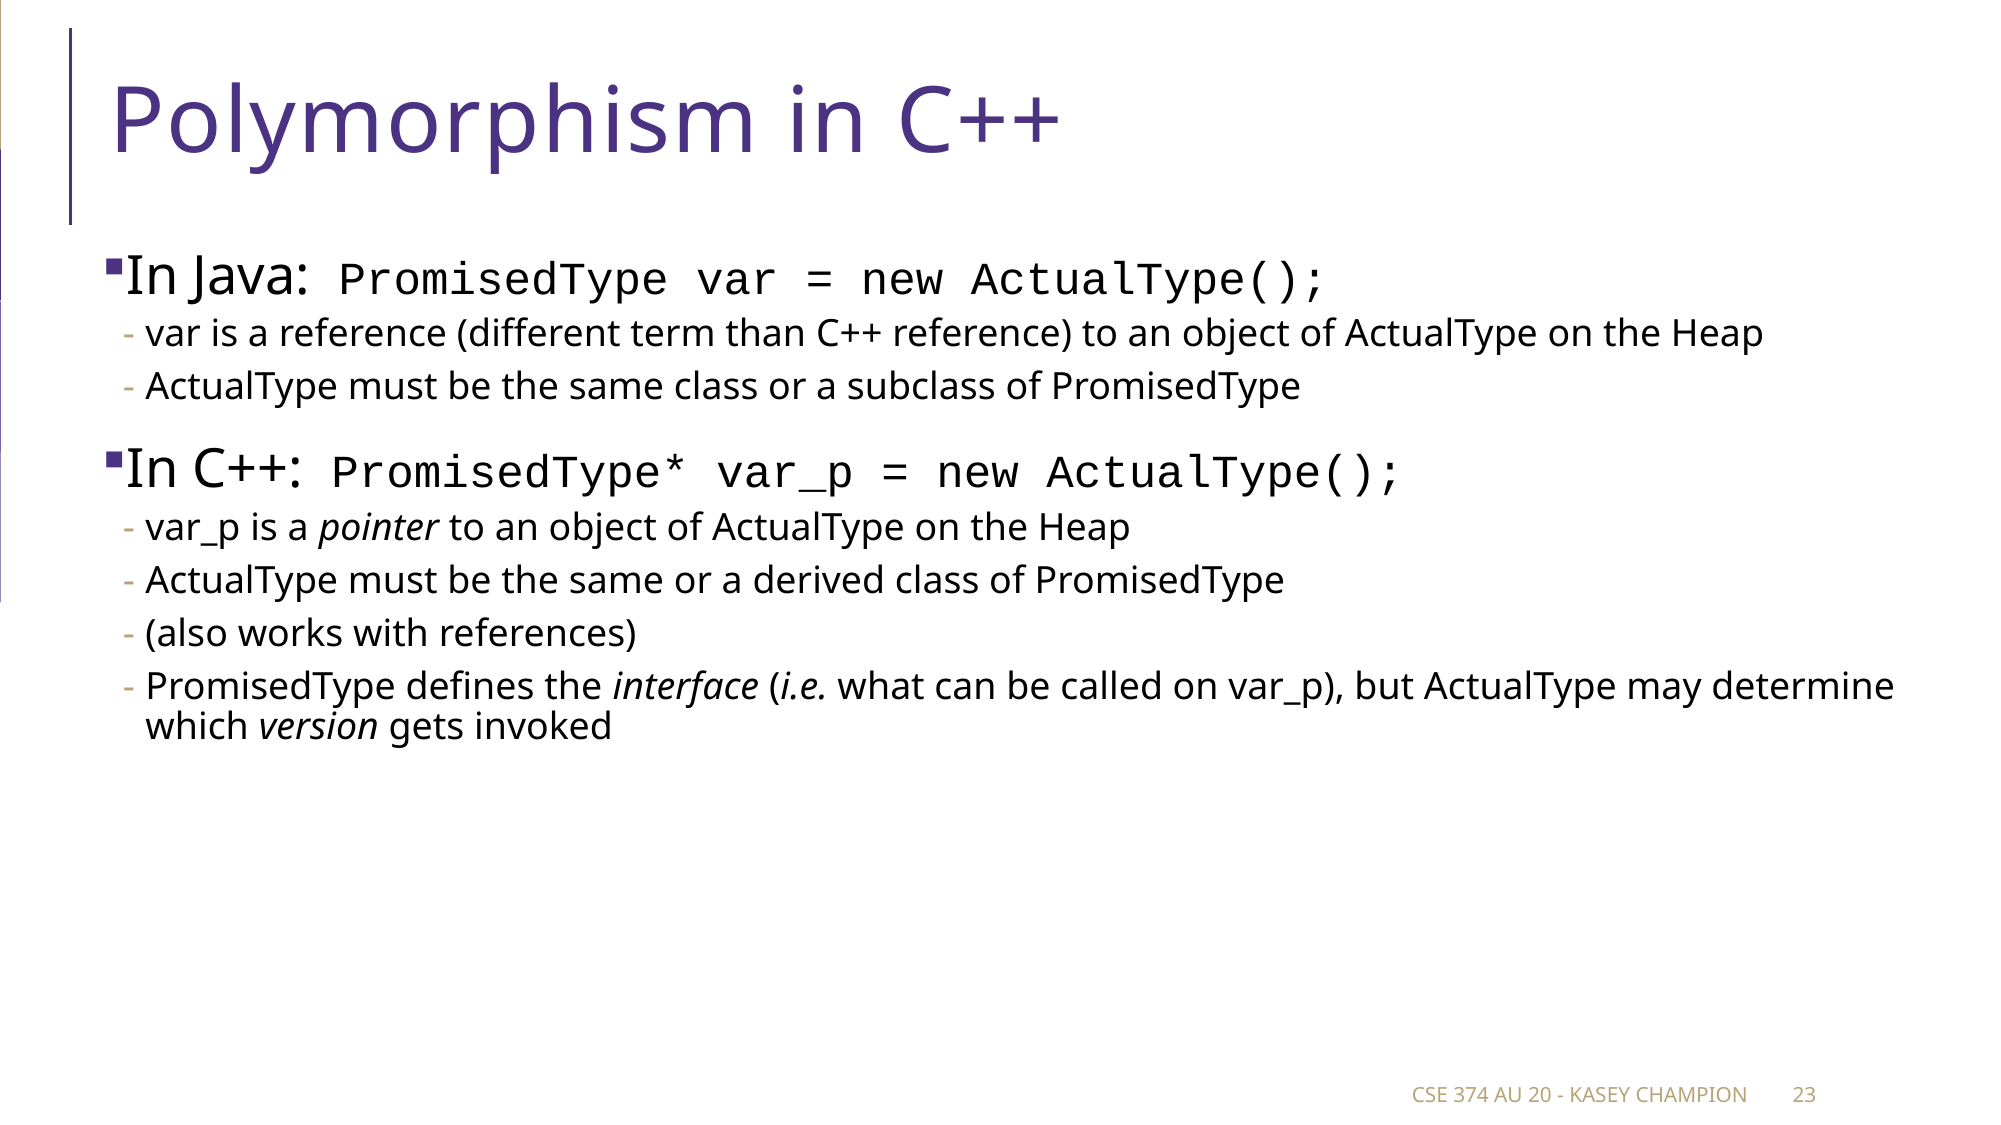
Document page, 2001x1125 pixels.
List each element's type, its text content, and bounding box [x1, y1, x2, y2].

footer CSE 374 au 20 - Kasey Champion [794, 1073, 1763, 1119]
slide_number 23 [1777, 1073, 1938, 1119]
list In Java: PromisedType var = new ActualType(); var is a reference (different term than C++ reference) to an object of ActualType on the Heap ActualType must be the same class or a subclass of PromisedType In C++: PromisedType* var_p = new ActualType(); var_p is a pointer to an object of ActualType on the Heap ActualType must be the same or a derived class of PromisedType (also works with references) PromisedType defines the interface (i.e. what can be called on var_p), but ActualType may determine which version gets invoked [94, 240, 1930, 1035]
title Polymorphism in C++ [94, 43, 1930, 210]
